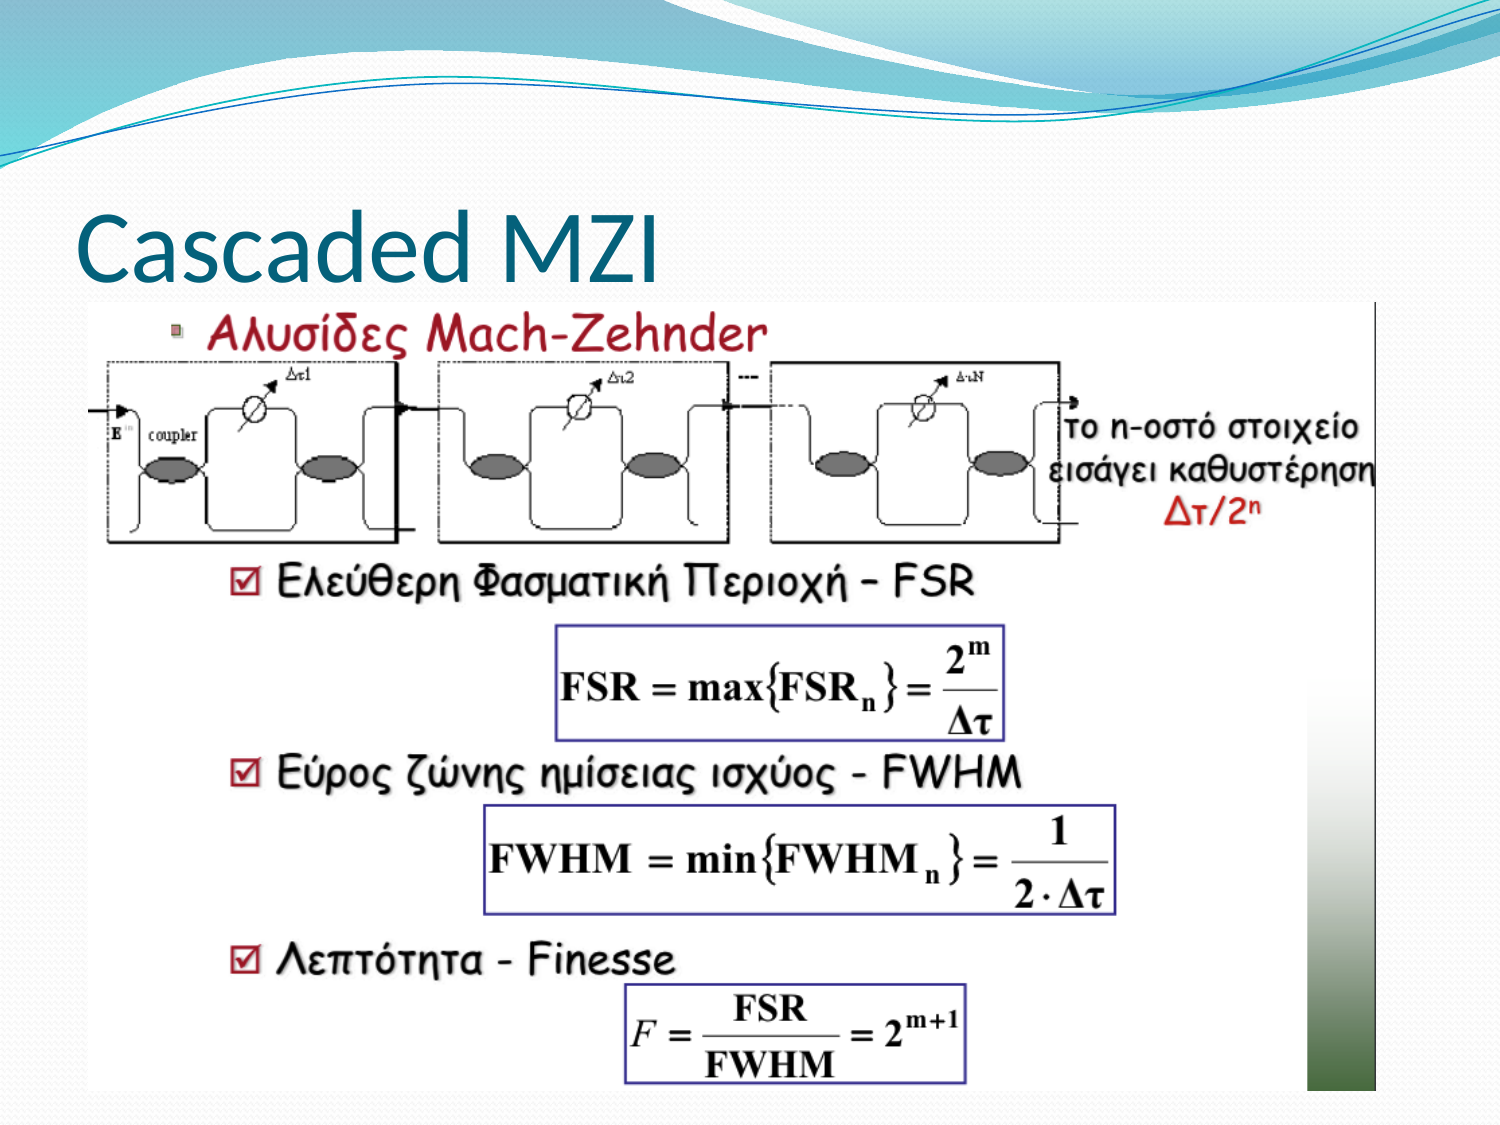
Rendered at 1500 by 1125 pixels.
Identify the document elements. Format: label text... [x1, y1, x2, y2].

picture [88, 302, 1377, 1091]
title Cascaded MZI [75, 115, 1425, 303]
